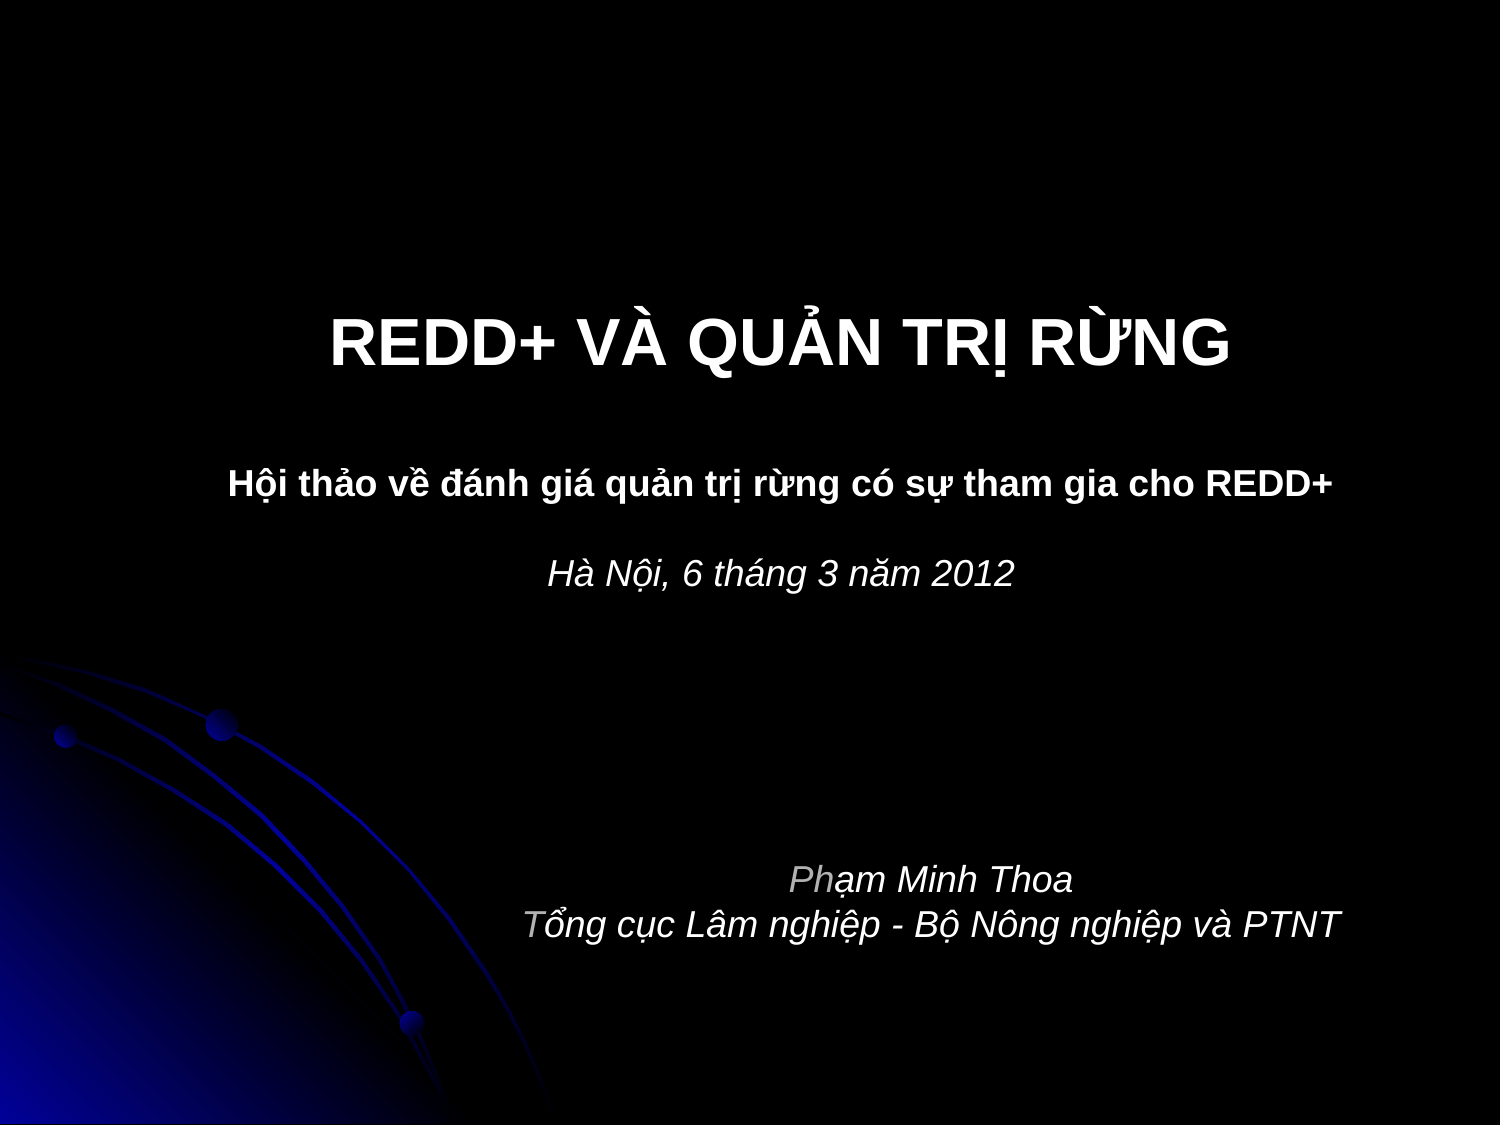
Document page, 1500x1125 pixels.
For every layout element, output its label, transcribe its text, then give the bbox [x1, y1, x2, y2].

text_box REDD+ VÀ QUẢN TRỊ RỪNG Hội thảo về đánh giá quản trị rừng có sự tham gia cho REDD+ Hà Nội, 6 tháng 3 năm 2012 [149, 149, 1413, 663]
text_box Phạm Minh Thoa Tổng cục Lâm nghiệp - Bộ Nông nghiệp và PTNT [399, 825, 1463, 1100]
